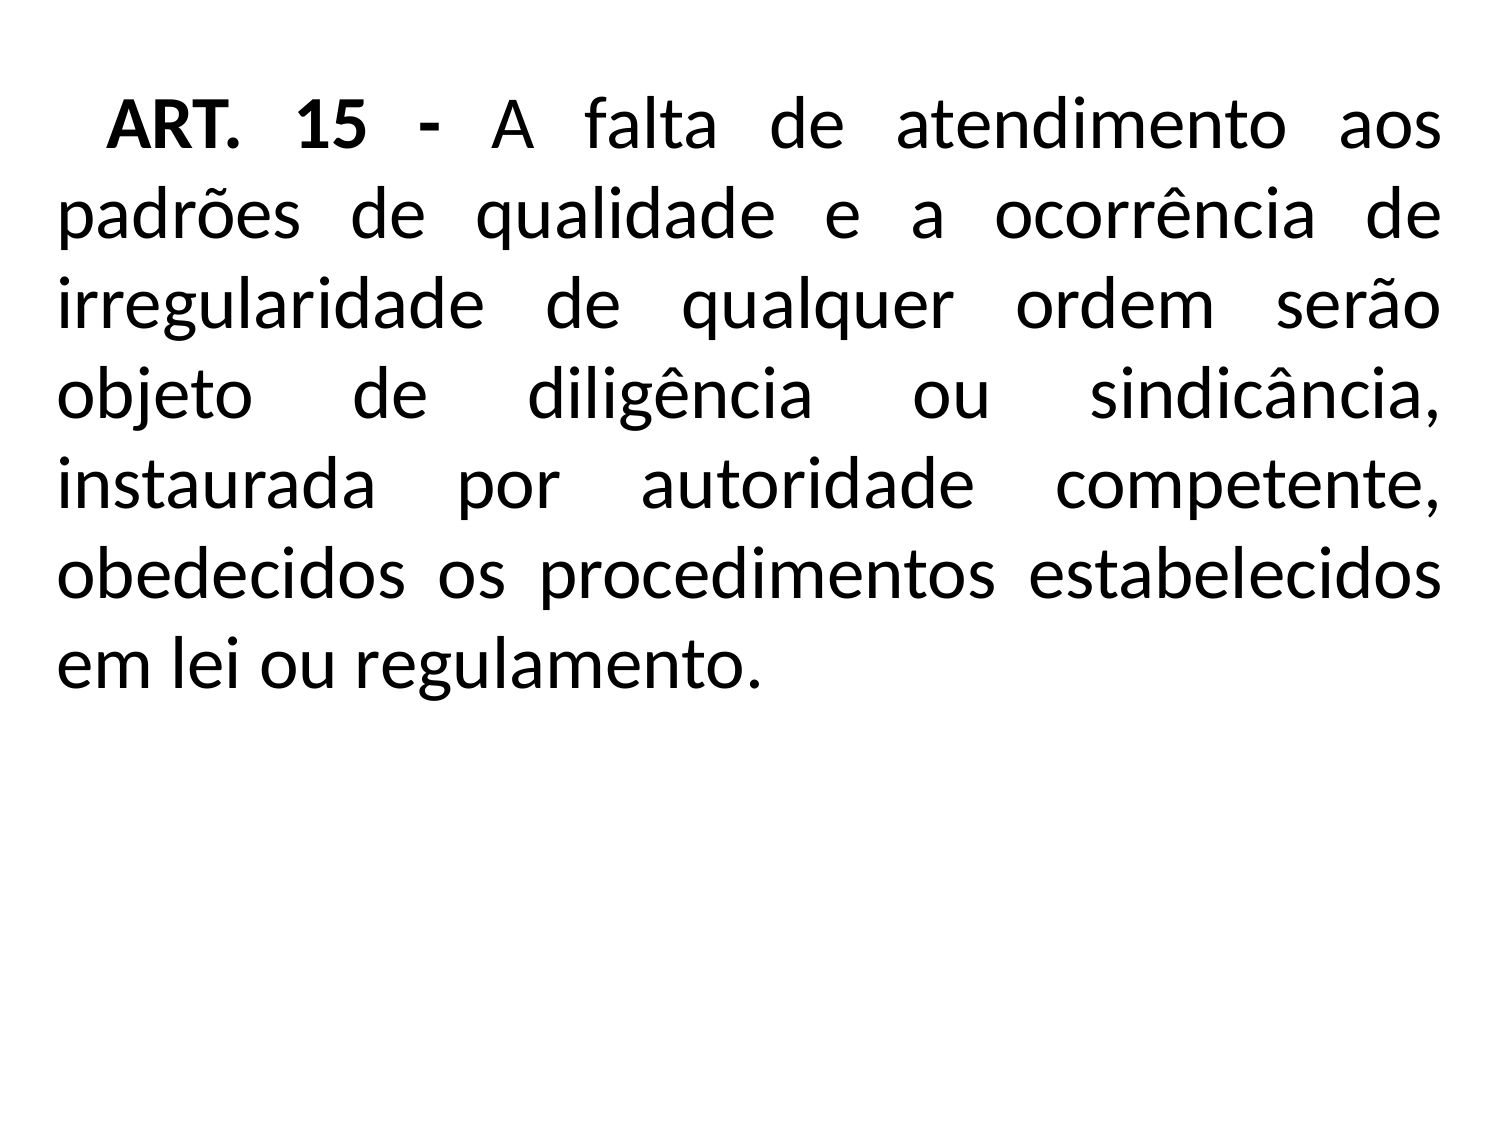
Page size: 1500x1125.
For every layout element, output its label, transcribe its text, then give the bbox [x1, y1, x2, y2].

list ART. 15 - A falta de atendimento aos padrões de qualidade e a ocorrência de irregularidade de qualquer ordem serão objeto de diligência ou sindicância, instaurada por autoridade competente, obedecidos os procedimentos estabelecidos em lei ou regulamento. [41, 66, 1459, 1083]
